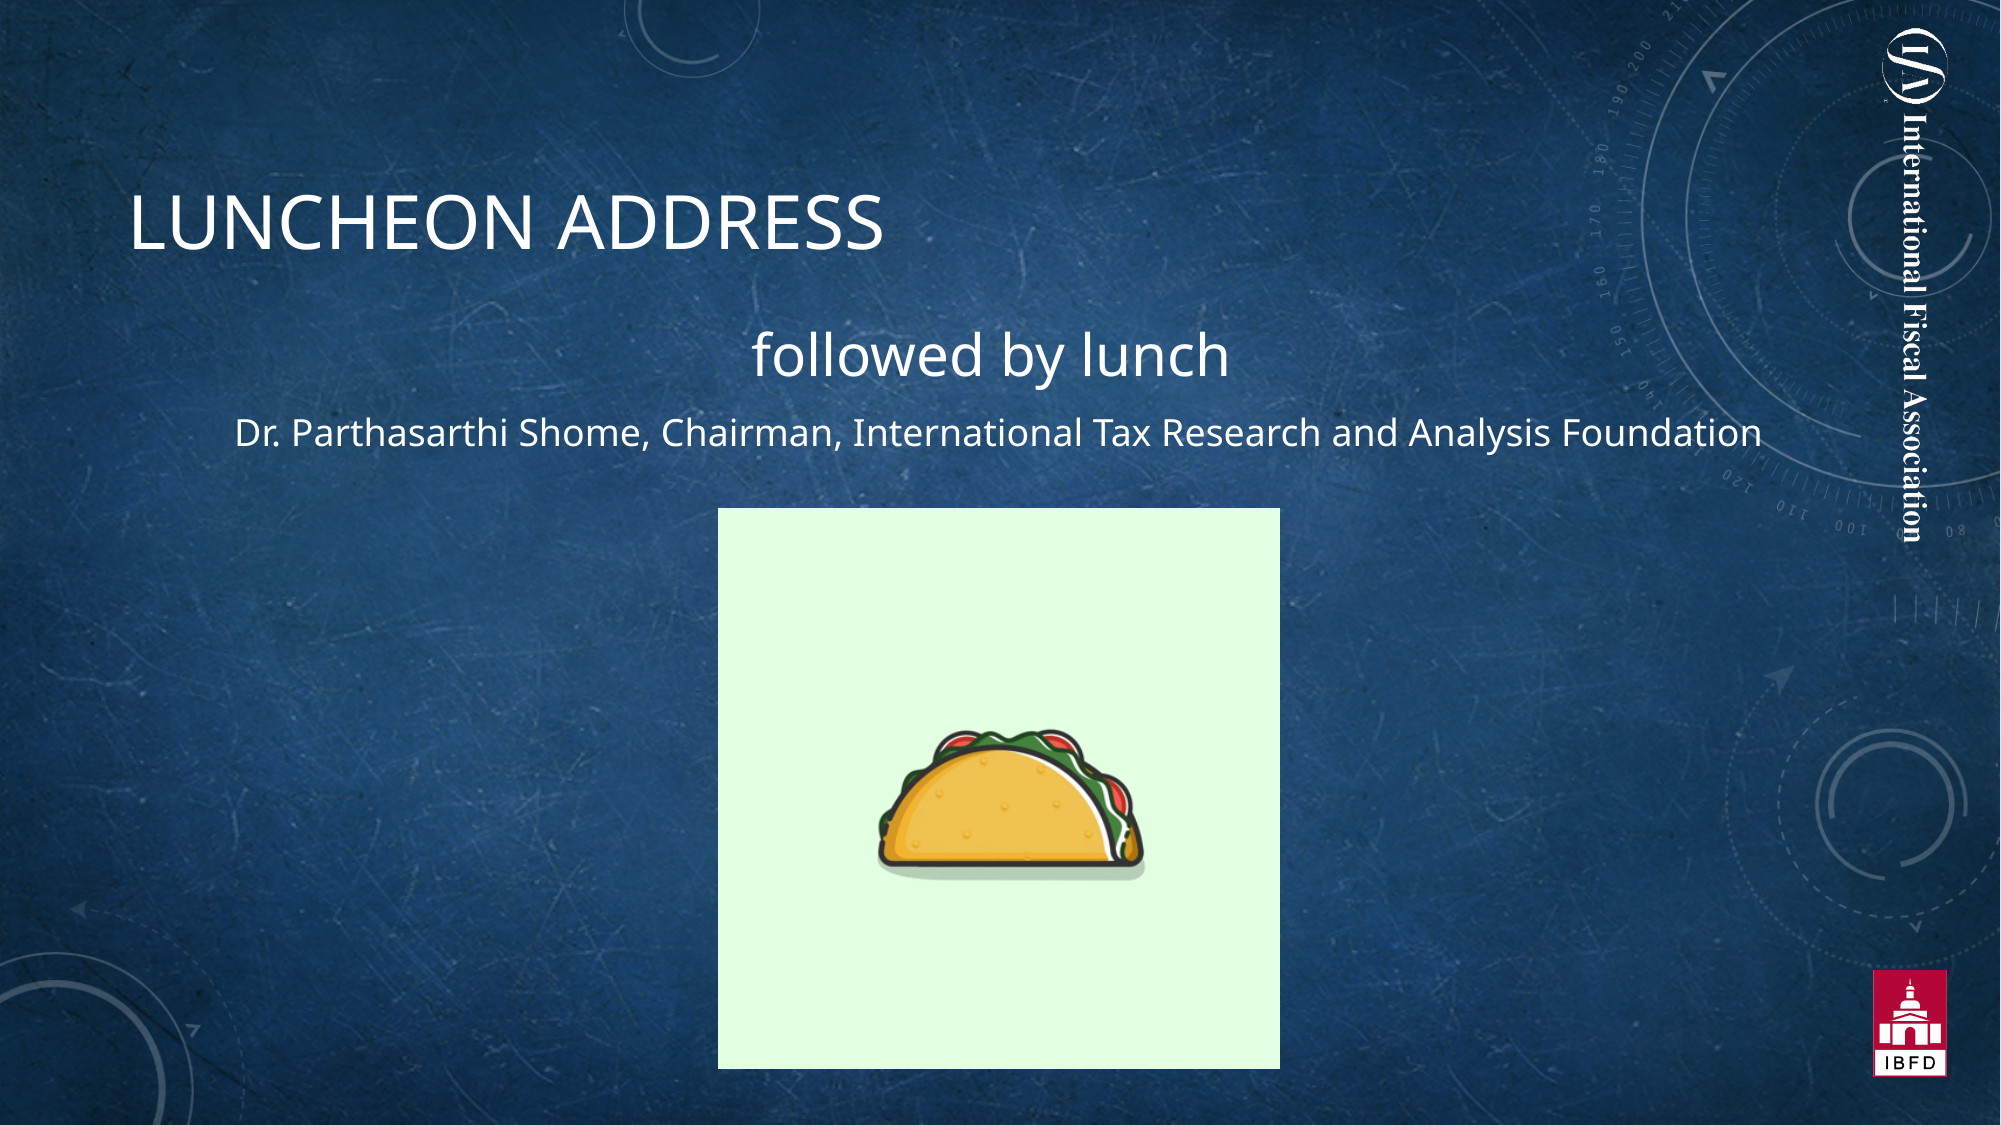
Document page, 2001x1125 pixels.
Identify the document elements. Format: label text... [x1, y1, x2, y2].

title Luncheon address [112, 99, 1775, 339]
picture [0, 0, 2001, 1125]
list followed by lunch Dr. Parthasarthi Shome, Chairman, International Tax Research and Analysis Foundation [149, 292, 1849, 481]
